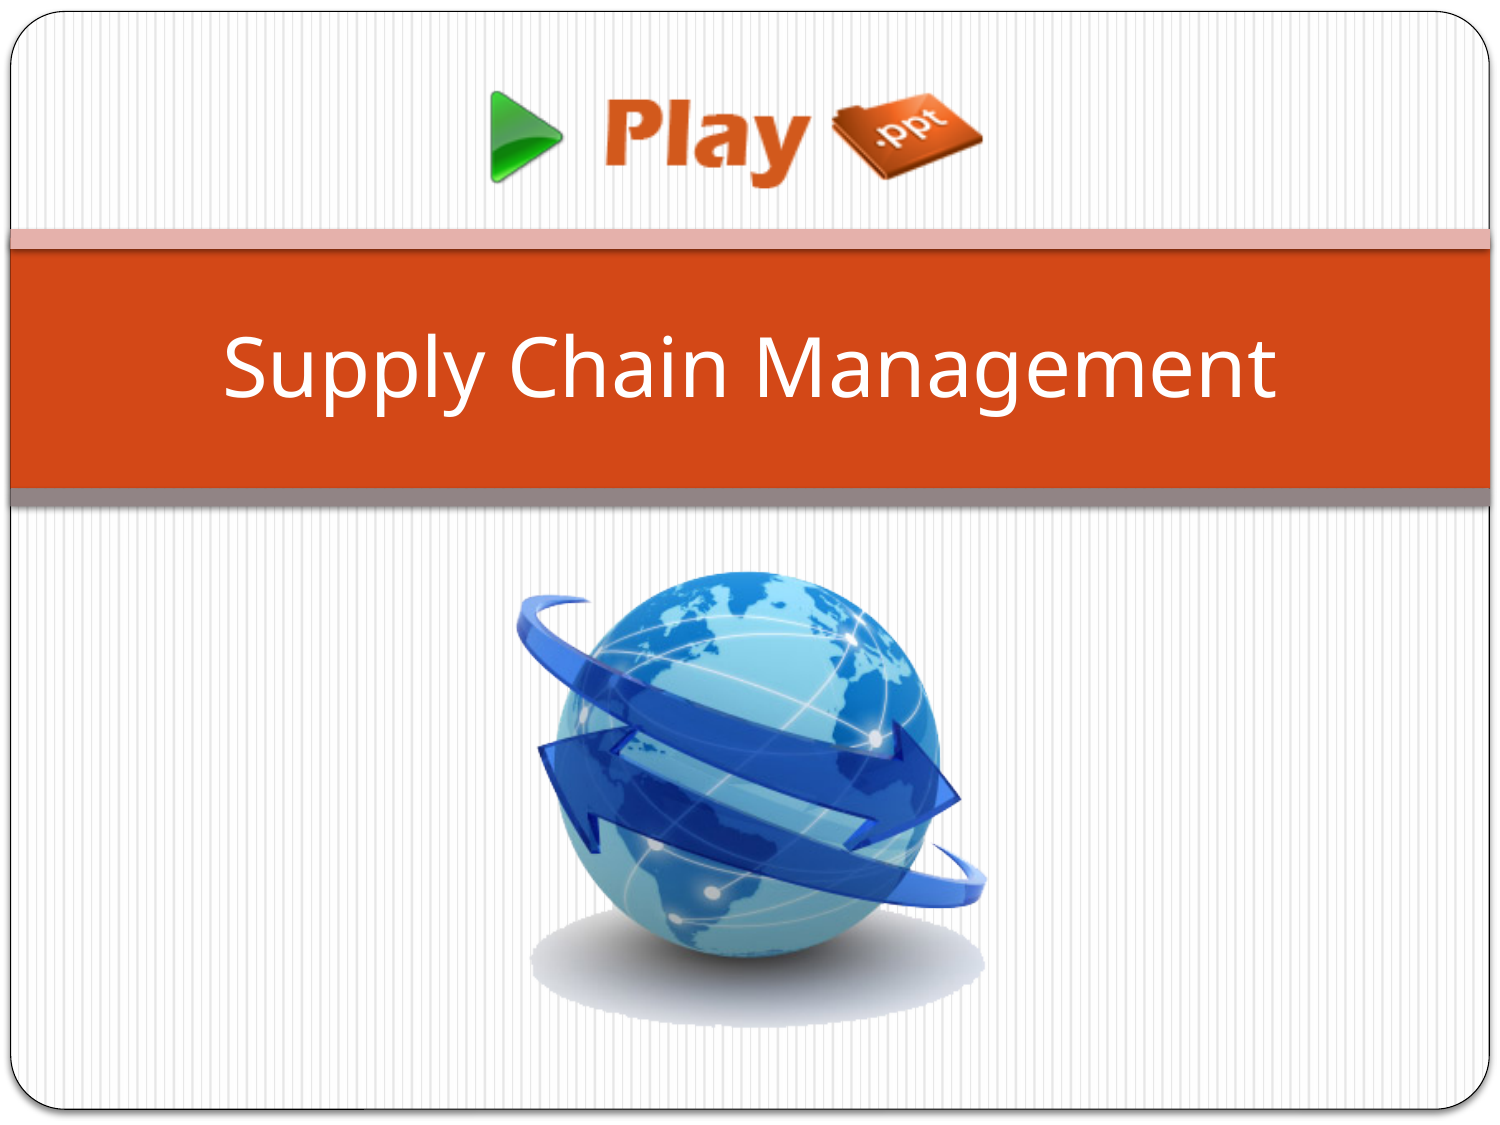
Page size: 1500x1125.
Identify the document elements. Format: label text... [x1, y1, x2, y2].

picture [449, 72, 1022, 201]
picture [439, 549, 1063, 1096]
title Supply Chain Management [75, 247, 1425, 489]
